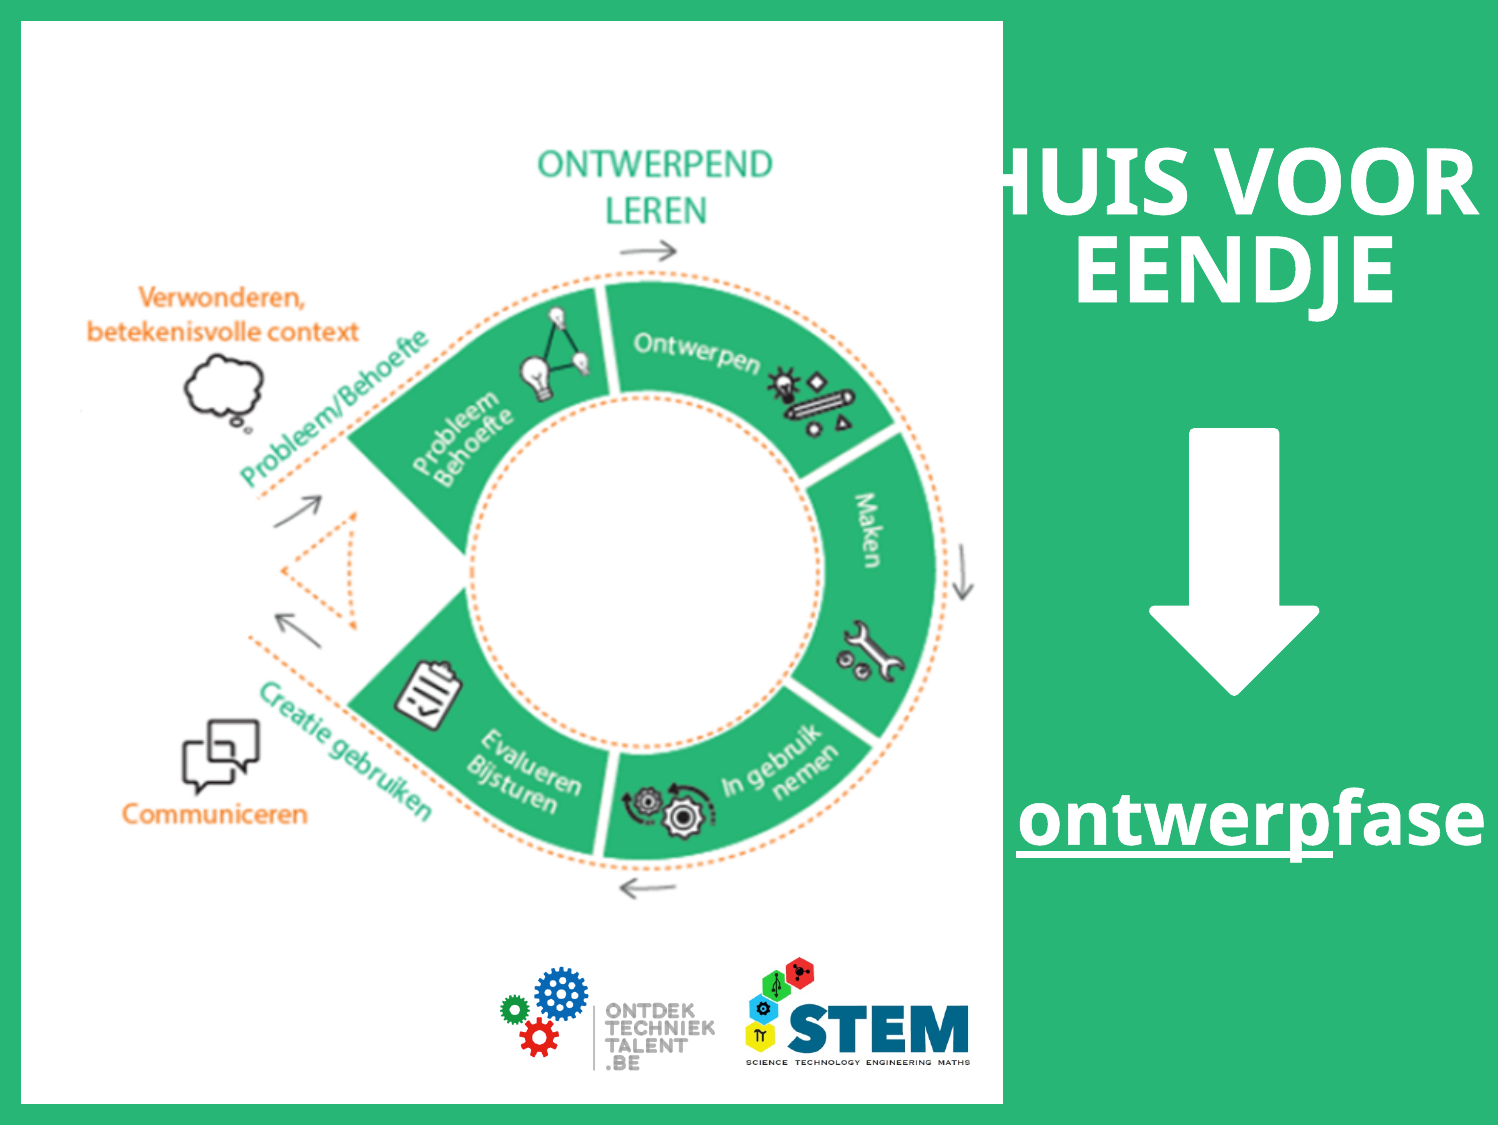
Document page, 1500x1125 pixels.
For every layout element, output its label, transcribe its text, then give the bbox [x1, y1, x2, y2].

text_box ontwerpfase [879, 681, 1500, 939]
text_box [1153, 431, 1316, 692]
picture [738, 949, 975, 1073]
text_box [0, 0, 1478, 1125]
picture [52, 126, 987, 913]
title HUIS VOOR EENDJE [862, 69, 1500, 328]
picture [495, 962, 719, 1073]
